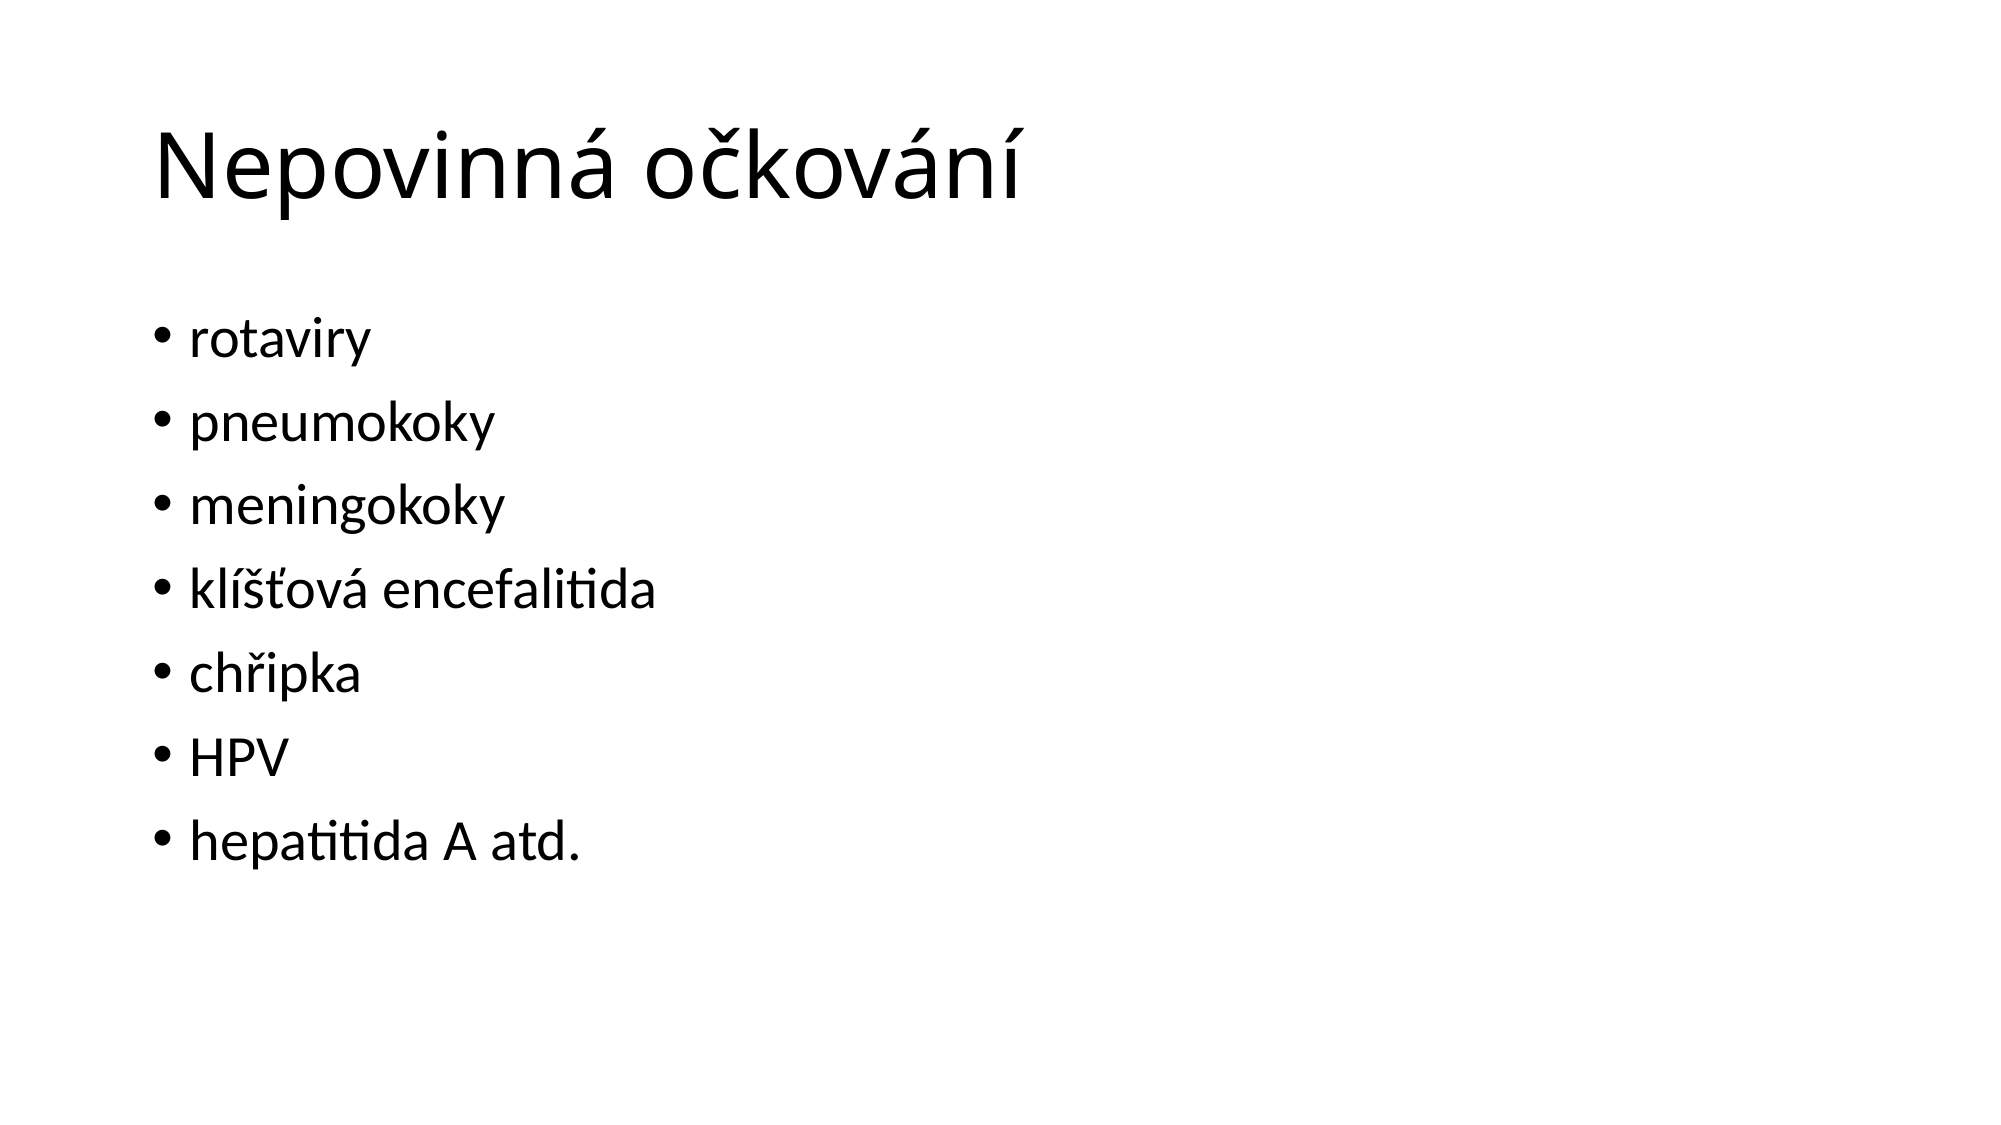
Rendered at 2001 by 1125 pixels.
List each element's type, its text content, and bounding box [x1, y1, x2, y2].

title Nepovinná očkování [137, 59, 1863, 278]
list rotaviry pneumokoky meningokoky klíšťová encefalitida chřipka HPV hepatitida A atd. [137, 299, 1863, 1014]
